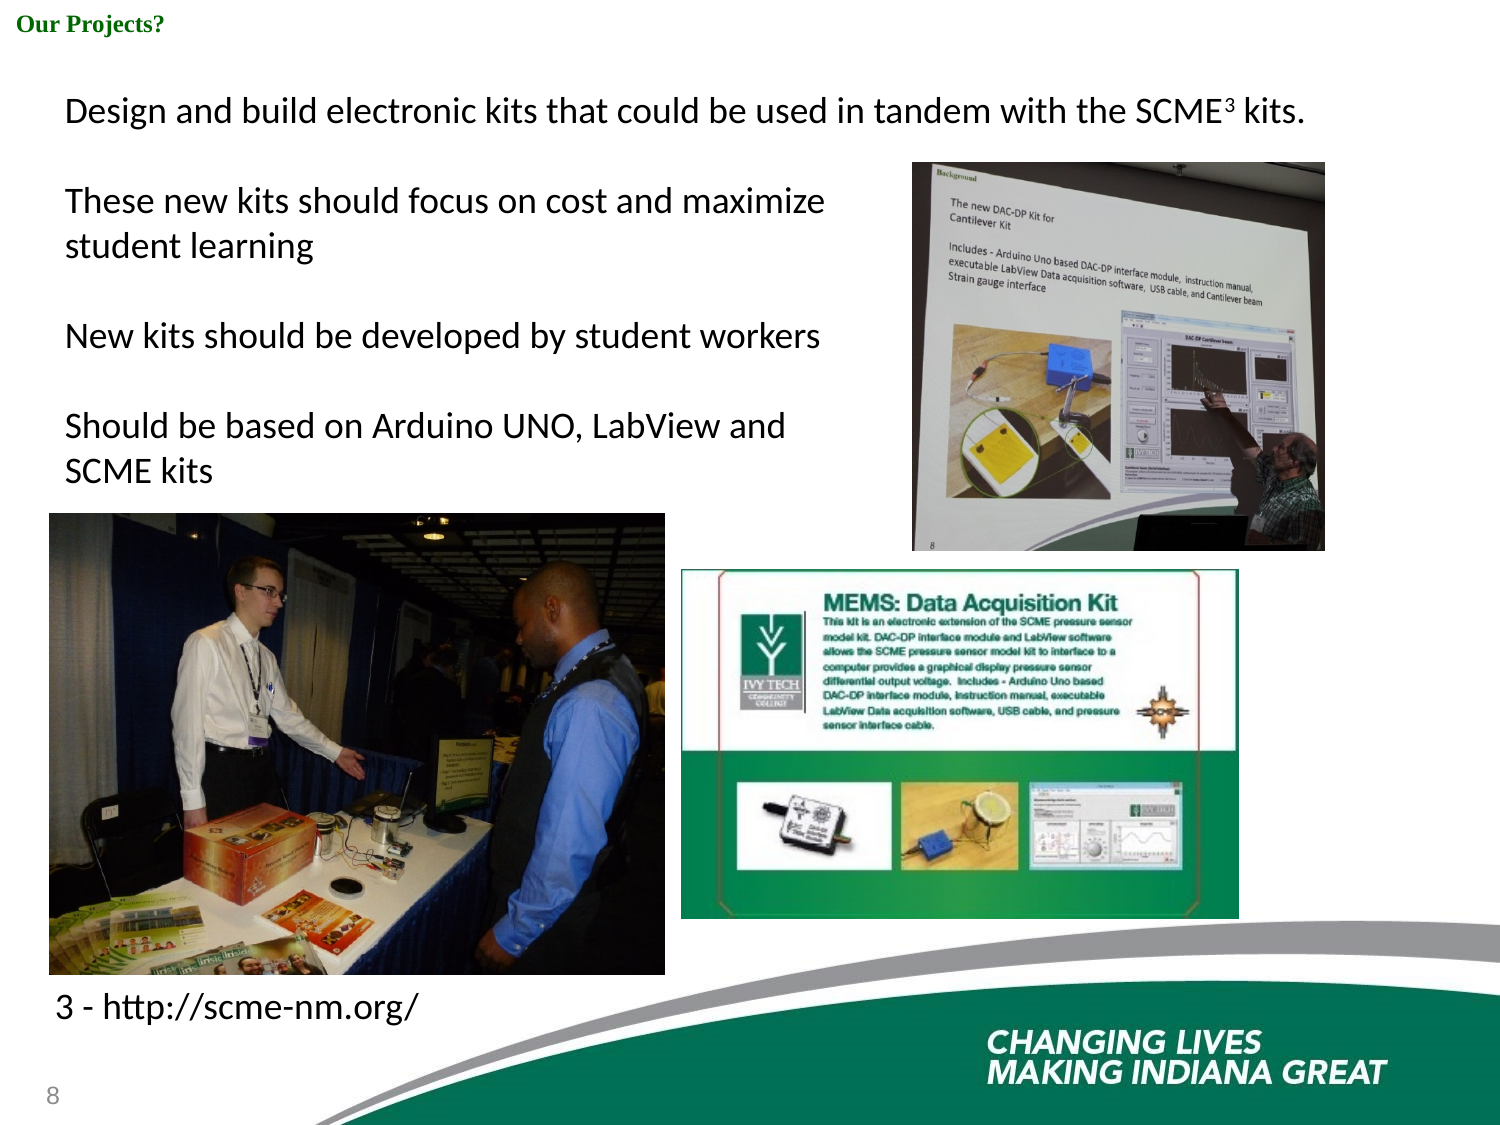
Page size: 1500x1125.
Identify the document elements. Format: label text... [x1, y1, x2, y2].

text_box Our Projects? [1, 0, 181, 45]
picture [0, 0, 1500, 1125]
text_box 3 - http://scme-nm.org/ [40, 974, 435, 1035]
text_box Design and build electronic kits that could be used in tandem with the SCME3 kits. These new kits should focus on cost and maximize student learning New kits should be developed by student workers Should be based on Arduino UNO, LabView and SCME kits [50, 78, 1425, 589]
slide_number 8 [0, 1064, 75, 1125]
